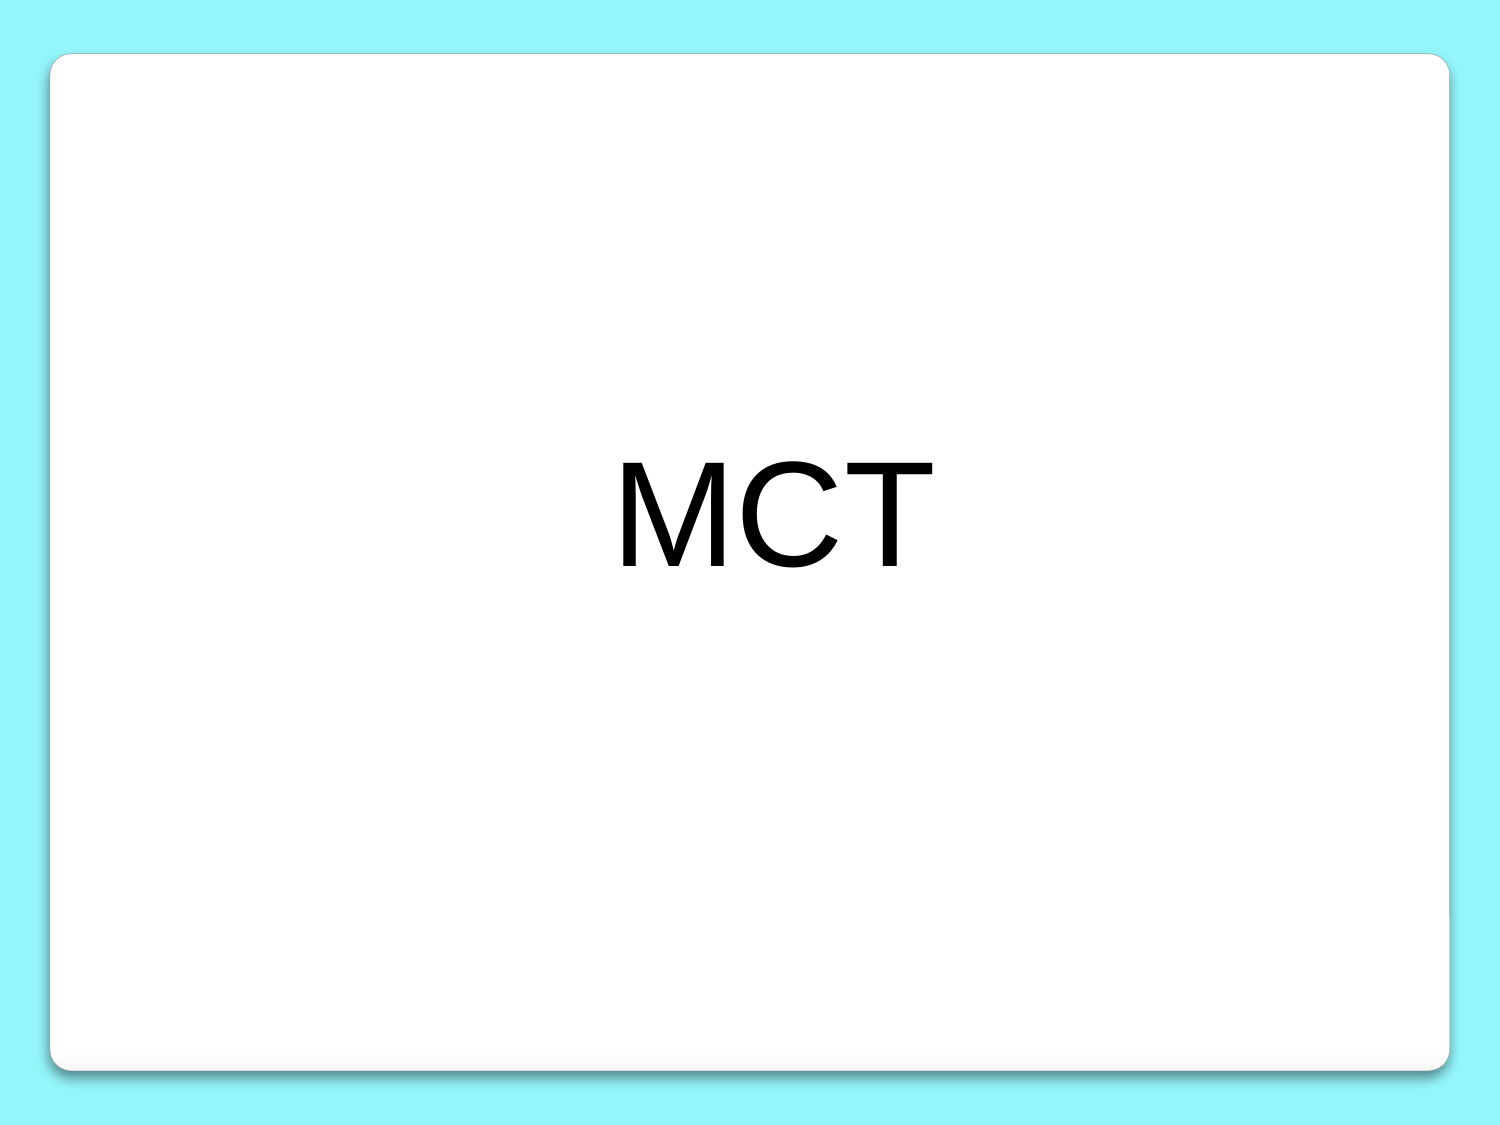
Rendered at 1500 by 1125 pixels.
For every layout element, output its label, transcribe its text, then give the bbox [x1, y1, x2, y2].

text_box MCT [123, 408, 1424, 604]
